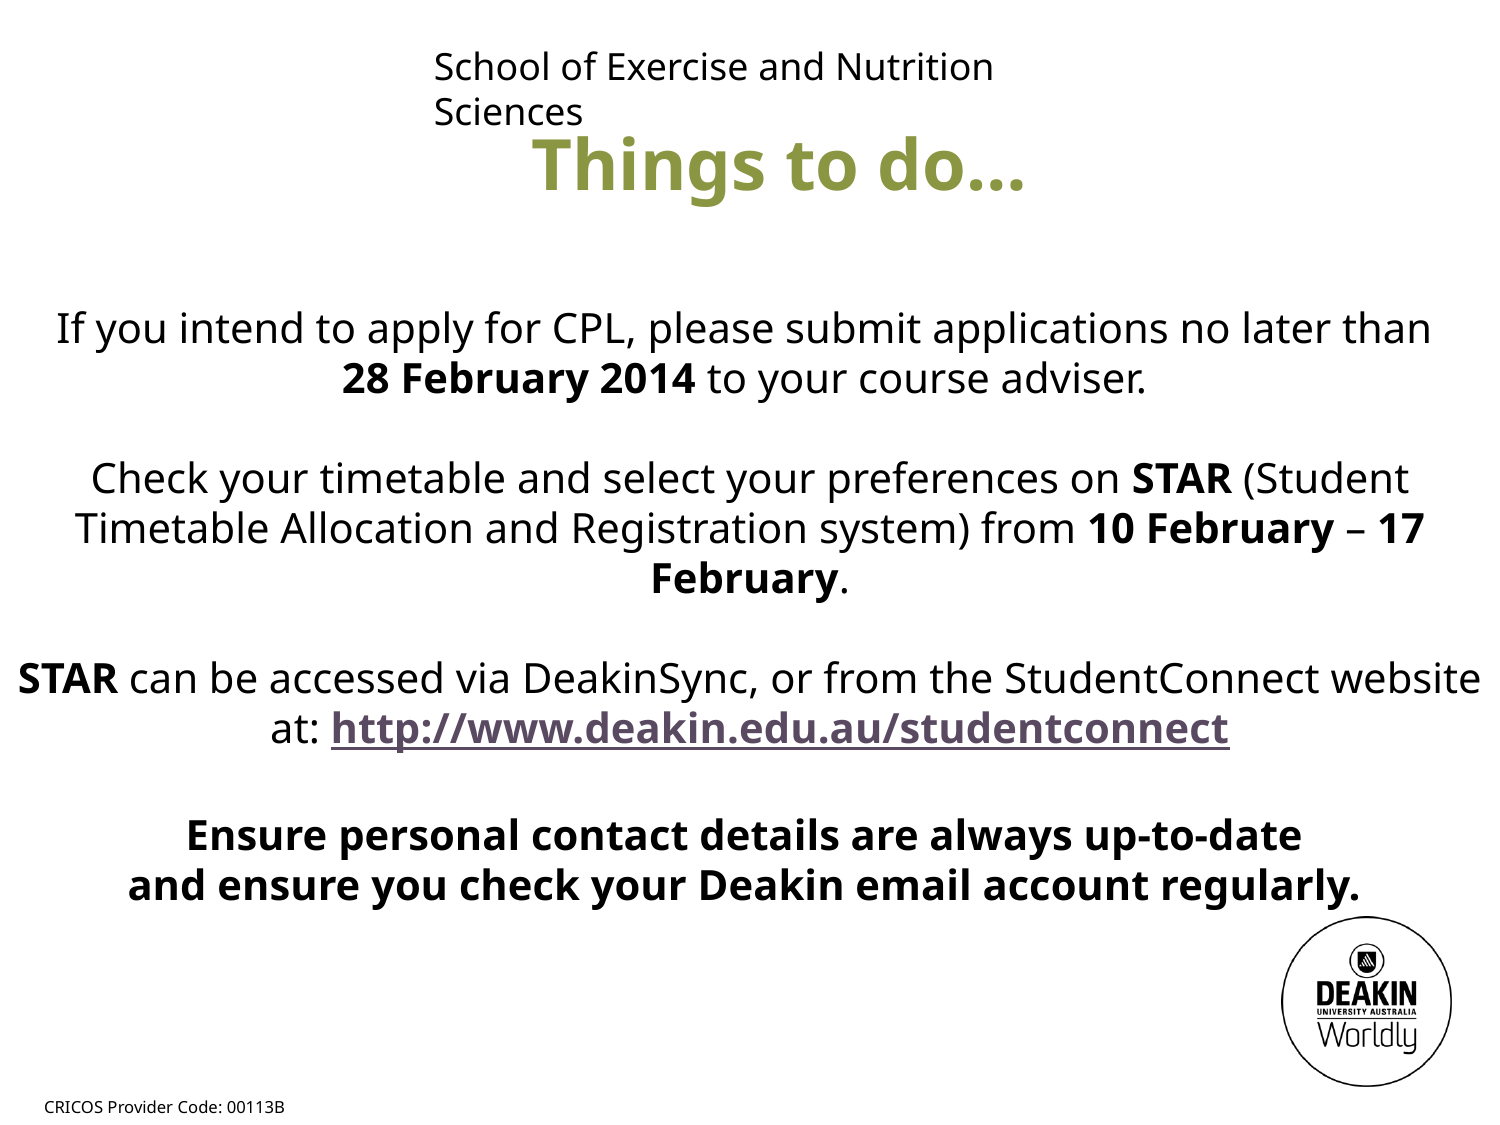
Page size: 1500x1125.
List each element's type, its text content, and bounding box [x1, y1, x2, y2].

text_box If you intend to apply for CPL, please submit applications no later than 28 February 2014 to your course adviser. Check your timetable and select your preferences on STAR (Student Timetable Allocation and Registration system) from 10 February – 17 February. STAR can be accessed via DeakinSync, or from the StudentConnect website at: http://www.deakin.edu.au/studentconnect Ensure personal contact details are always up-to-date and ensure you check your Deakin email account regularly. [0, 294, 1500, 917]
picture [1281, 917, 1452, 1087]
text_box School of Exercise and Nutrition Sciences [419, 35, 1146, 112]
text_box Things to do… [29, 112, 1500, 294]
